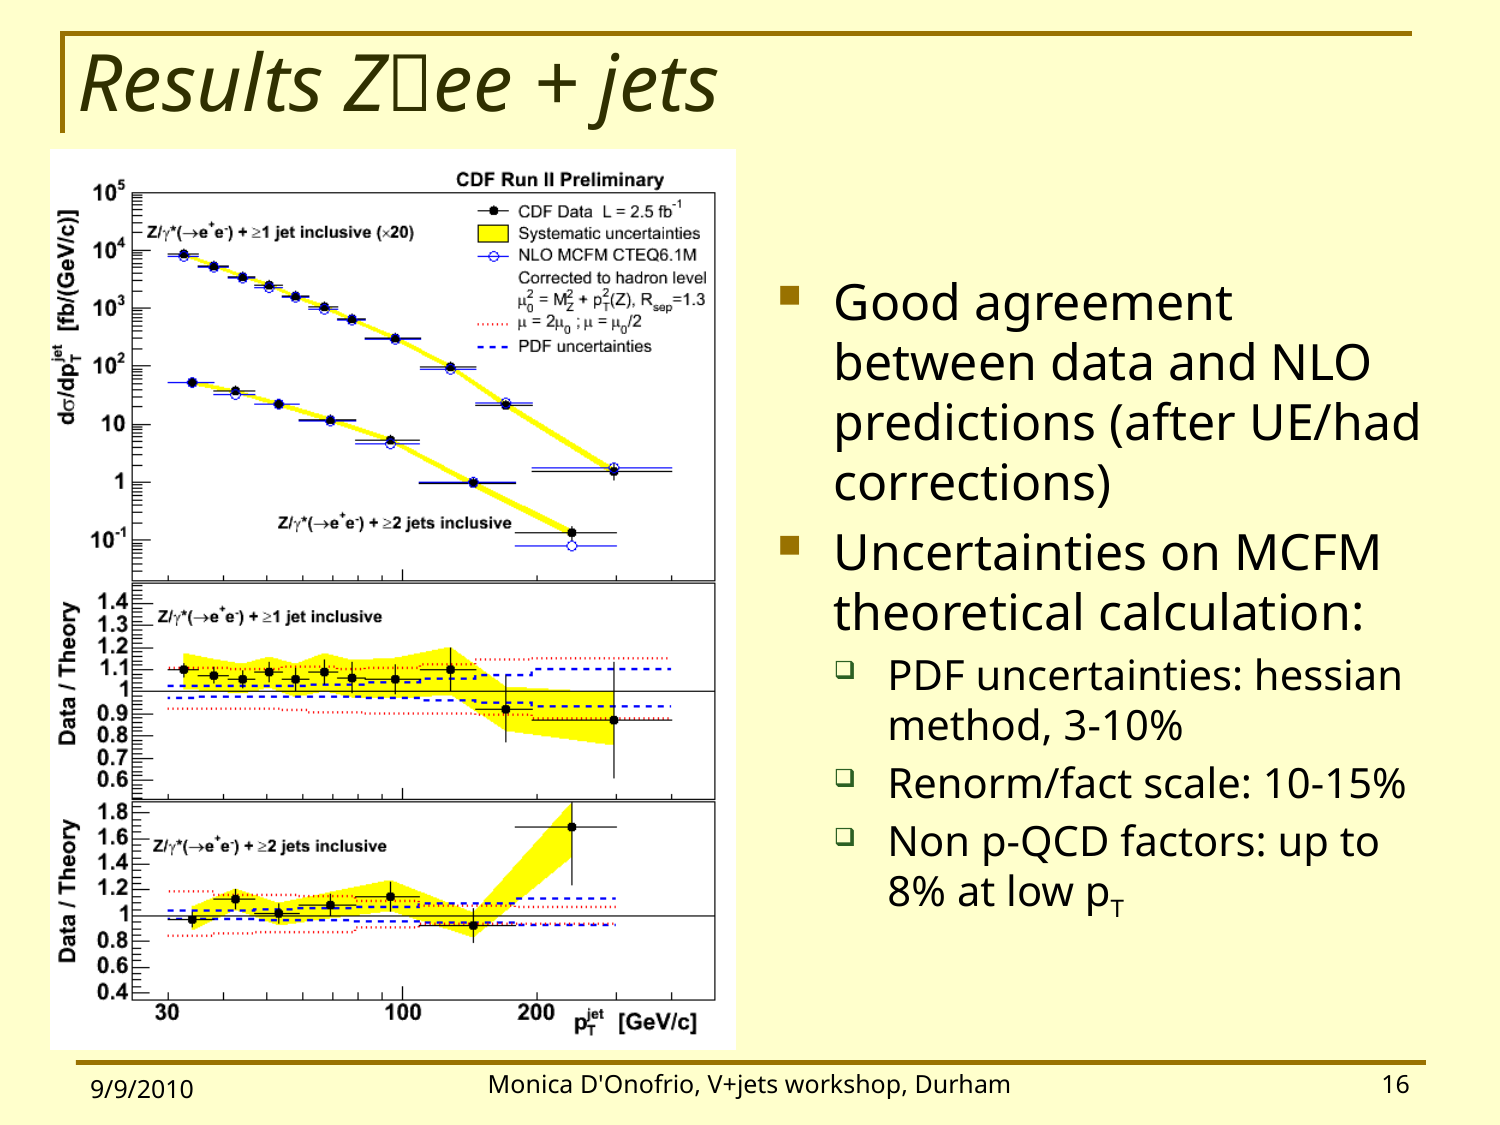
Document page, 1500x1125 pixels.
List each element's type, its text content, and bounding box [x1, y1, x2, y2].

title Results Zee + jets [62, 24, 1413, 213]
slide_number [74, 1059, 424, 1111]
picture [49, 149, 736, 1051]
slide_number 16 [1074, 1035, 1426, 1111]
list Good agreement between data and NLO predictions (after UE/had corrections) Uncertainties on MCFM theoretical calculation: PDF uncertainties: hessian method, 3-10% Renorm/fact scale: 10-15% Non p-QCD factors: up to 8% at low pT [762, 262, 1438, 876]
footer Monica D'Onofrio, V+jets workshop, Durham [424, 1035, 1074, 1111]
